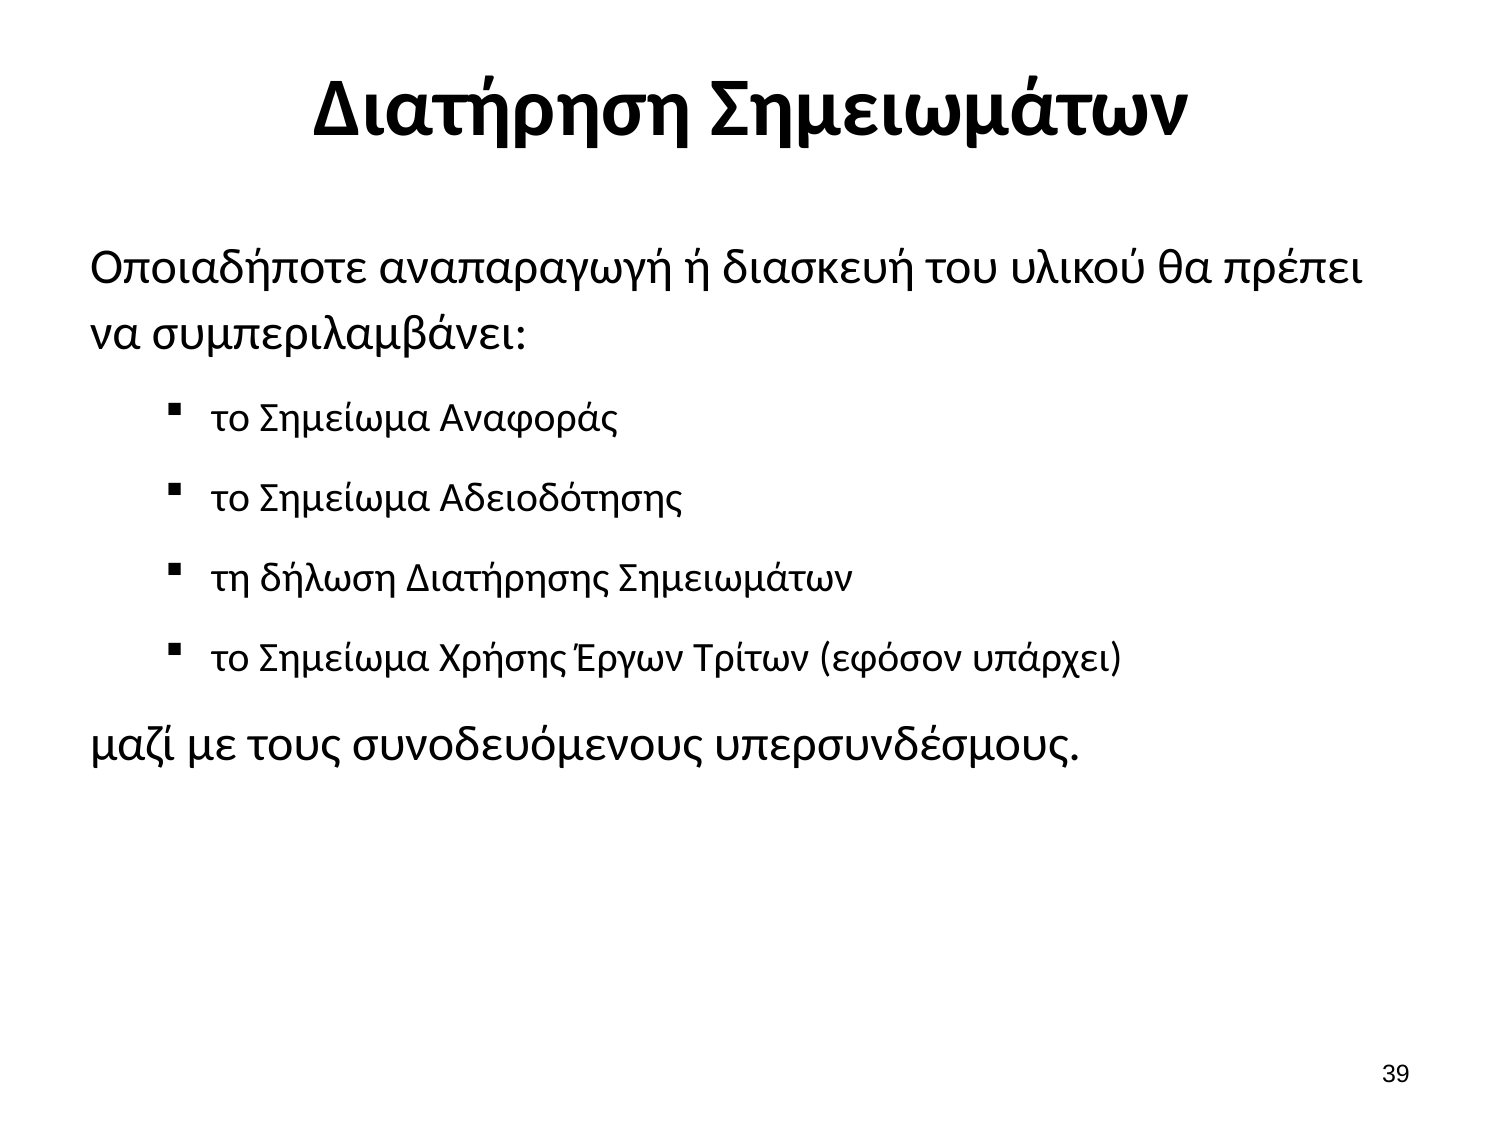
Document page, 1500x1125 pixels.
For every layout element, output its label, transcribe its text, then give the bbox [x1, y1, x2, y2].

title Διατήρηση Σημειωμάτων [76, 19, 1427, 185]
slide_number 38 [1074, 1042, 1425, 1103]
list Οποιαδήποτε αναπαραγωγή ή διασκευή του υλικού θα πρέπει να συμπεριλαμβάνει: το Σημείωμα Αναφοράς το Σημείωμα Αδειοδότησης τη δήλωση Διατήρησης Σημειωμάτων το Σημείωμα Χρήσης Έργων Τρίτων (εφόσον υπάρχει) μαζί με τους συνοδευόμενους υπερσυνδέσμους. [75, 219, 1425, 1024]
